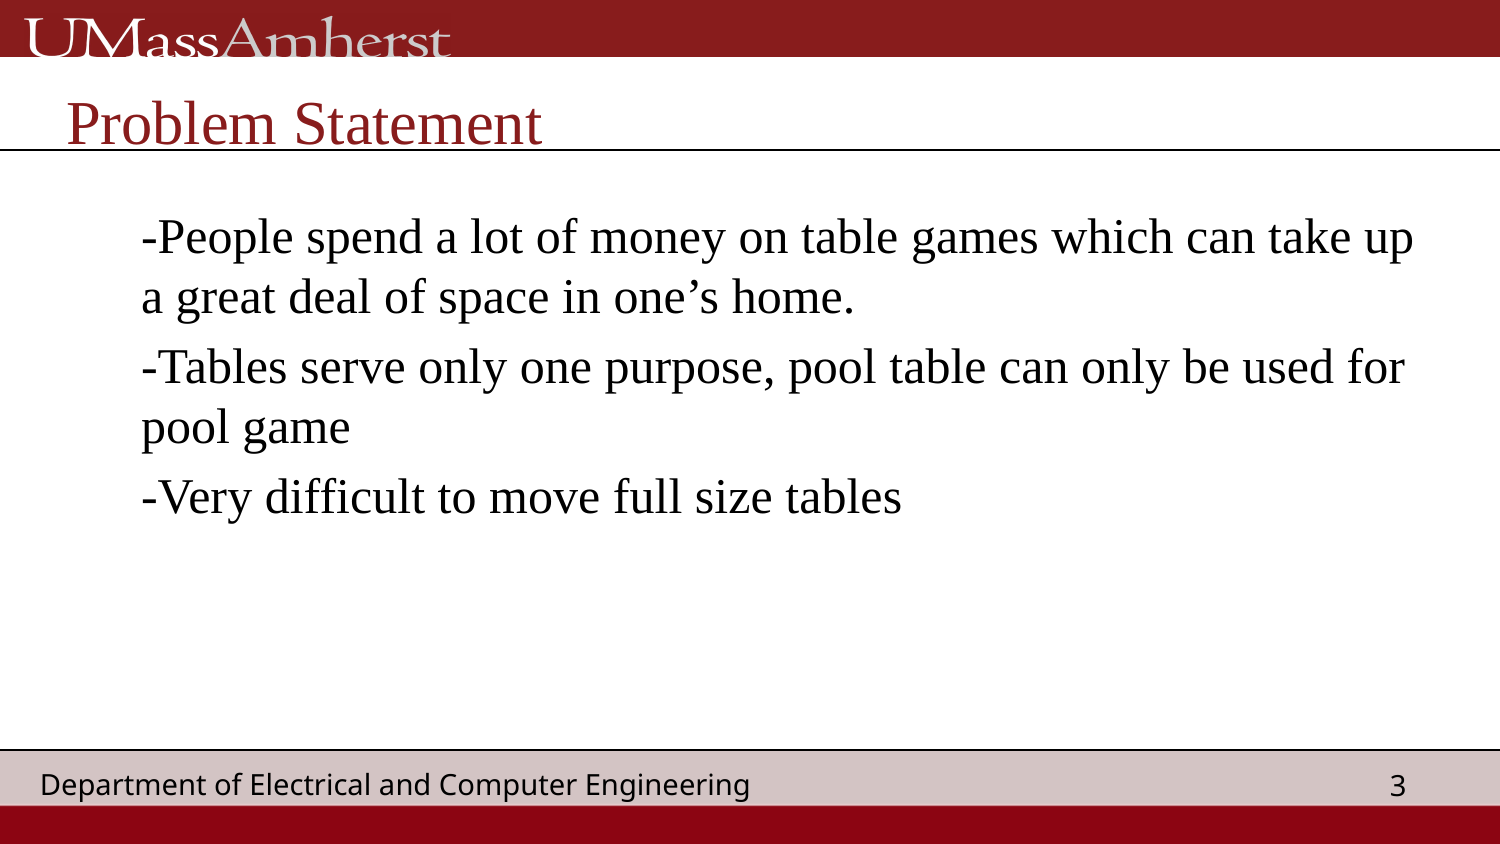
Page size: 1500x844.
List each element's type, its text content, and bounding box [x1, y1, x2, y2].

title Problem Statement [51, 72, 1449, 167]
picture [0, 751, 1500, 844]
picture [0, 0, 1500, 57]
list -People spend a lot of money on table games which can take up a great deal of space in one’s home. -Tables serve only one purpose, pool table can only be used for pool game -Very difficult to move full size tables [51, 189, 1449, 750]
